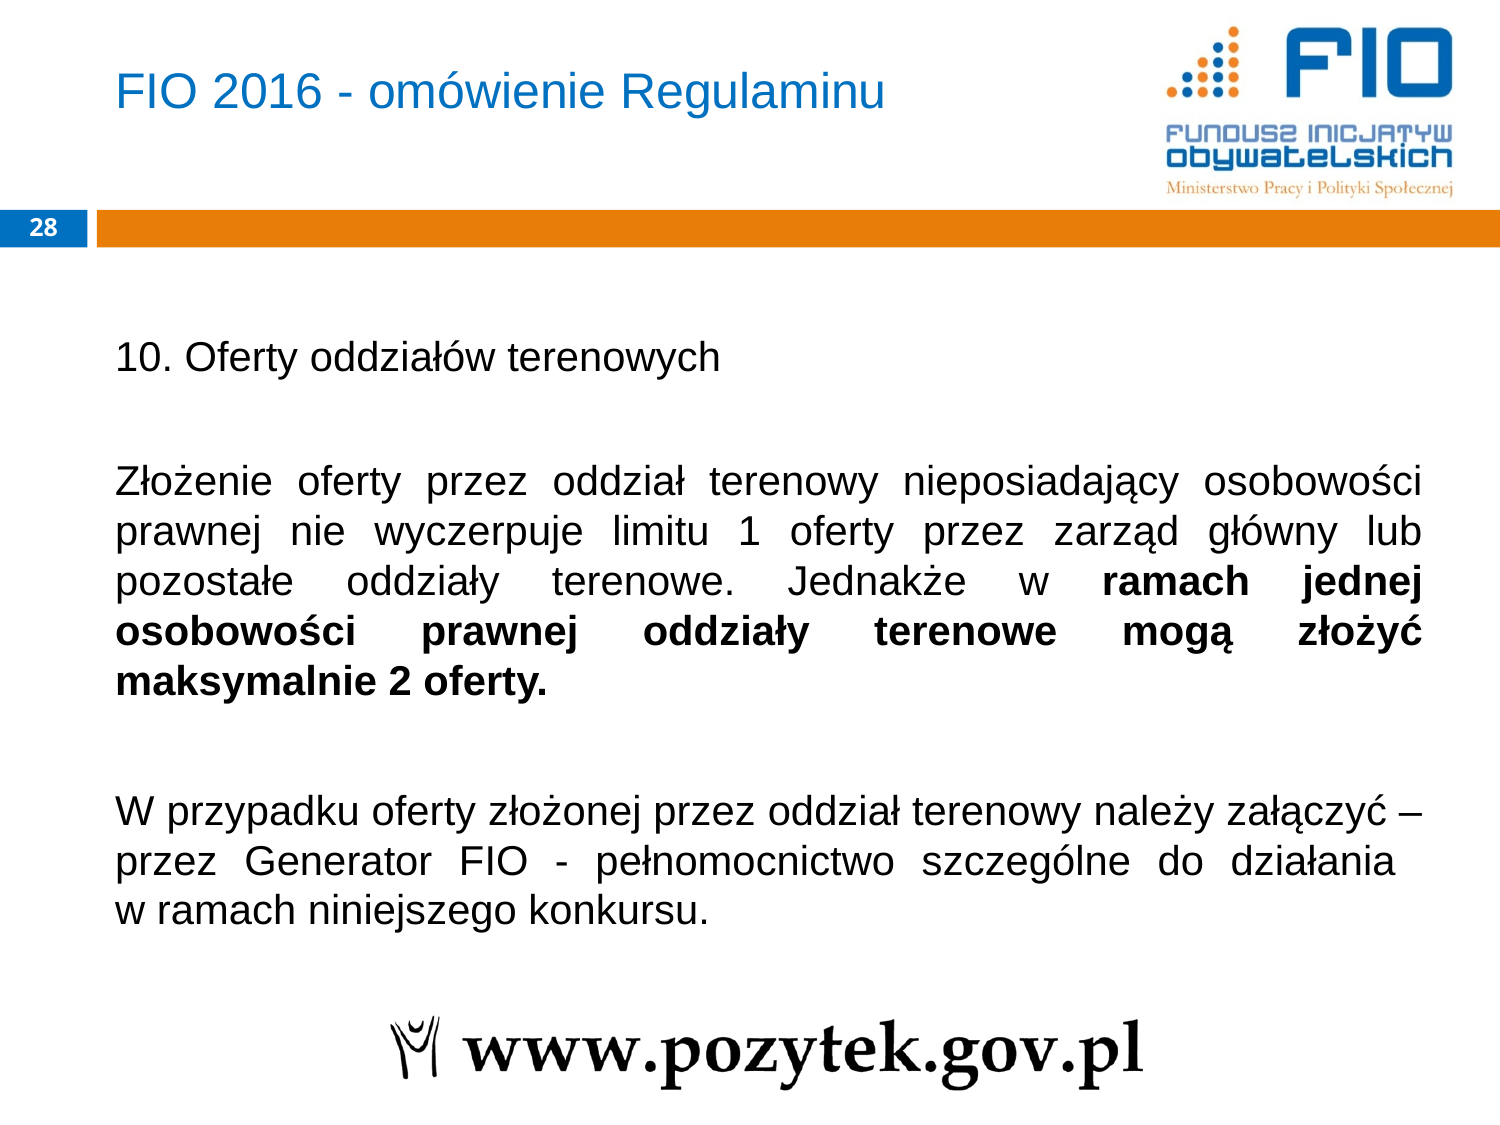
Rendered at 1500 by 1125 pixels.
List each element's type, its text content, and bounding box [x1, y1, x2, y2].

text_box FIO 2016 - omówienie Regulaminu [100, 37, 1144, 200]
text_box 10. Oferty oddziałów terenowych Złożenie oferty przez oddział terenowy nieposiadający osobowości prawnej nie wyczerpuje limitu 1 oferty przez zarząd główny lub pozostałe oddziały terenowe. Jednakże w ramach jednej osobowości prawnej oddziały terenowe mogą złożyć maksymalnie 2 oferty. W przypadku oferty złożonej przez oddział terenowy należy załączyć – przez Generator FIO - pełnomocnictwo szczególne do działania w ramach niniejszego konkursu. [100, 262, 1438, 1071]
text_box 28 [0, 208, 88, 249]
picture [371, 1001, 1152, 1101]
picture [1149, 16, 1468, 209]
